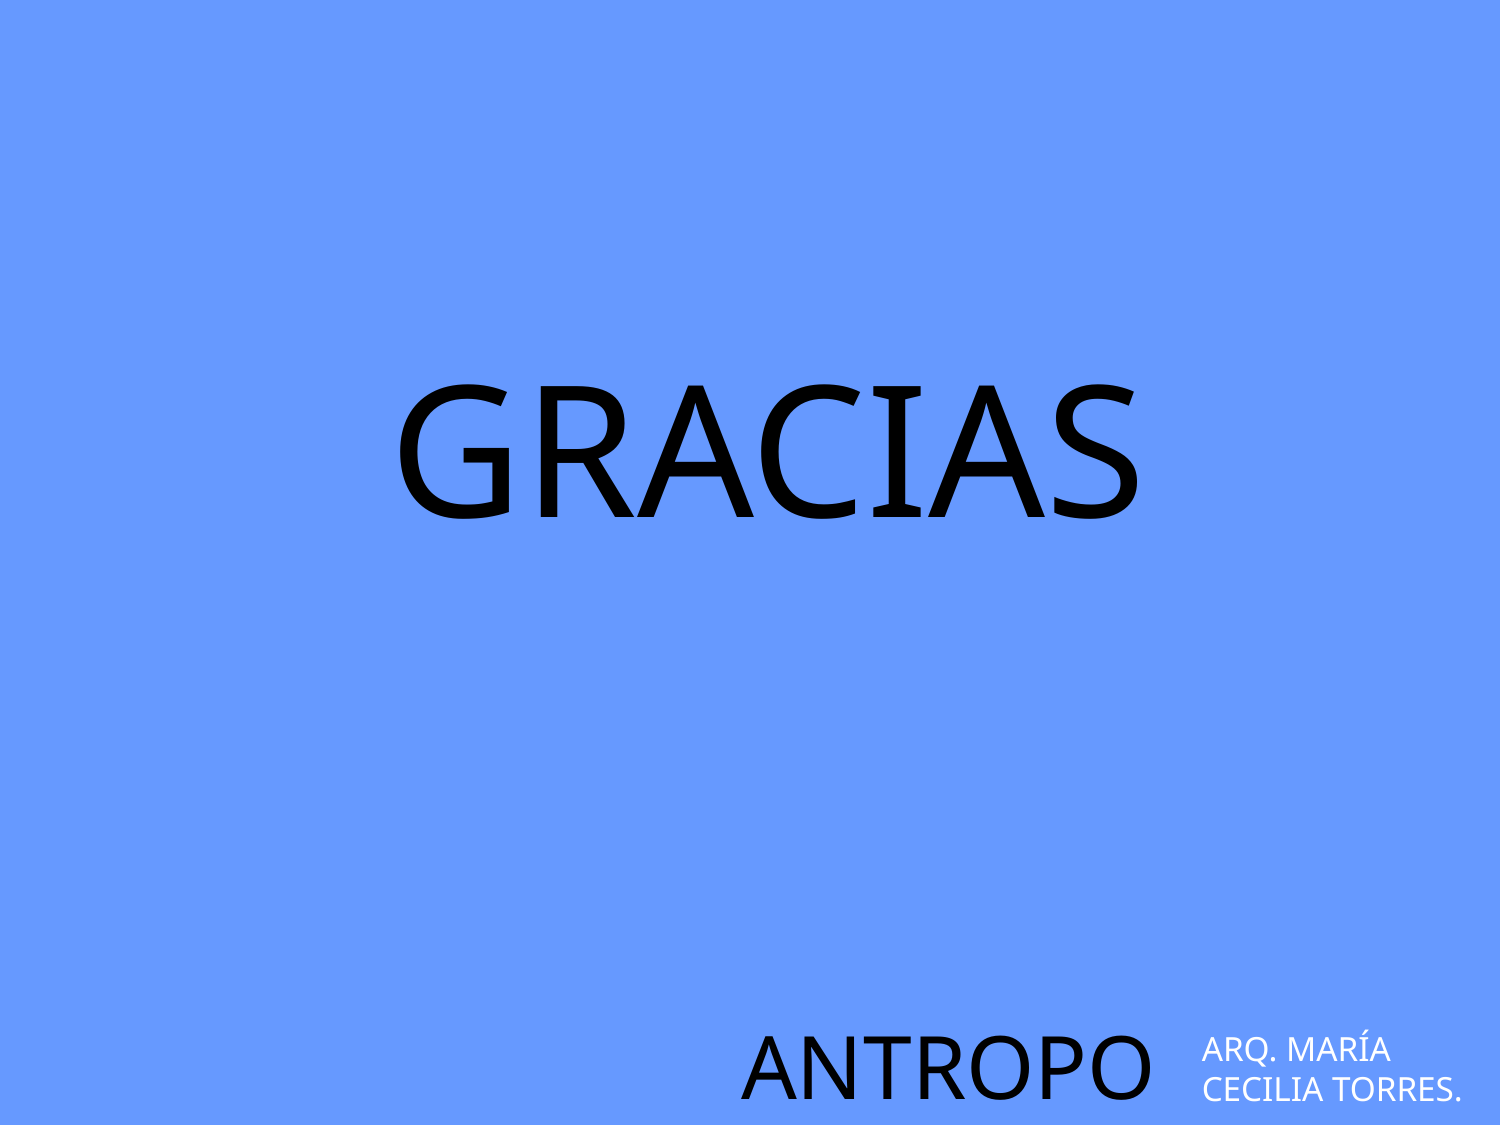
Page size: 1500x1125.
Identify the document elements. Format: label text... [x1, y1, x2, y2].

text_box GRACIAS [301, 326, 1235, 562]
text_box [726, 1004, 1500, 1125]
